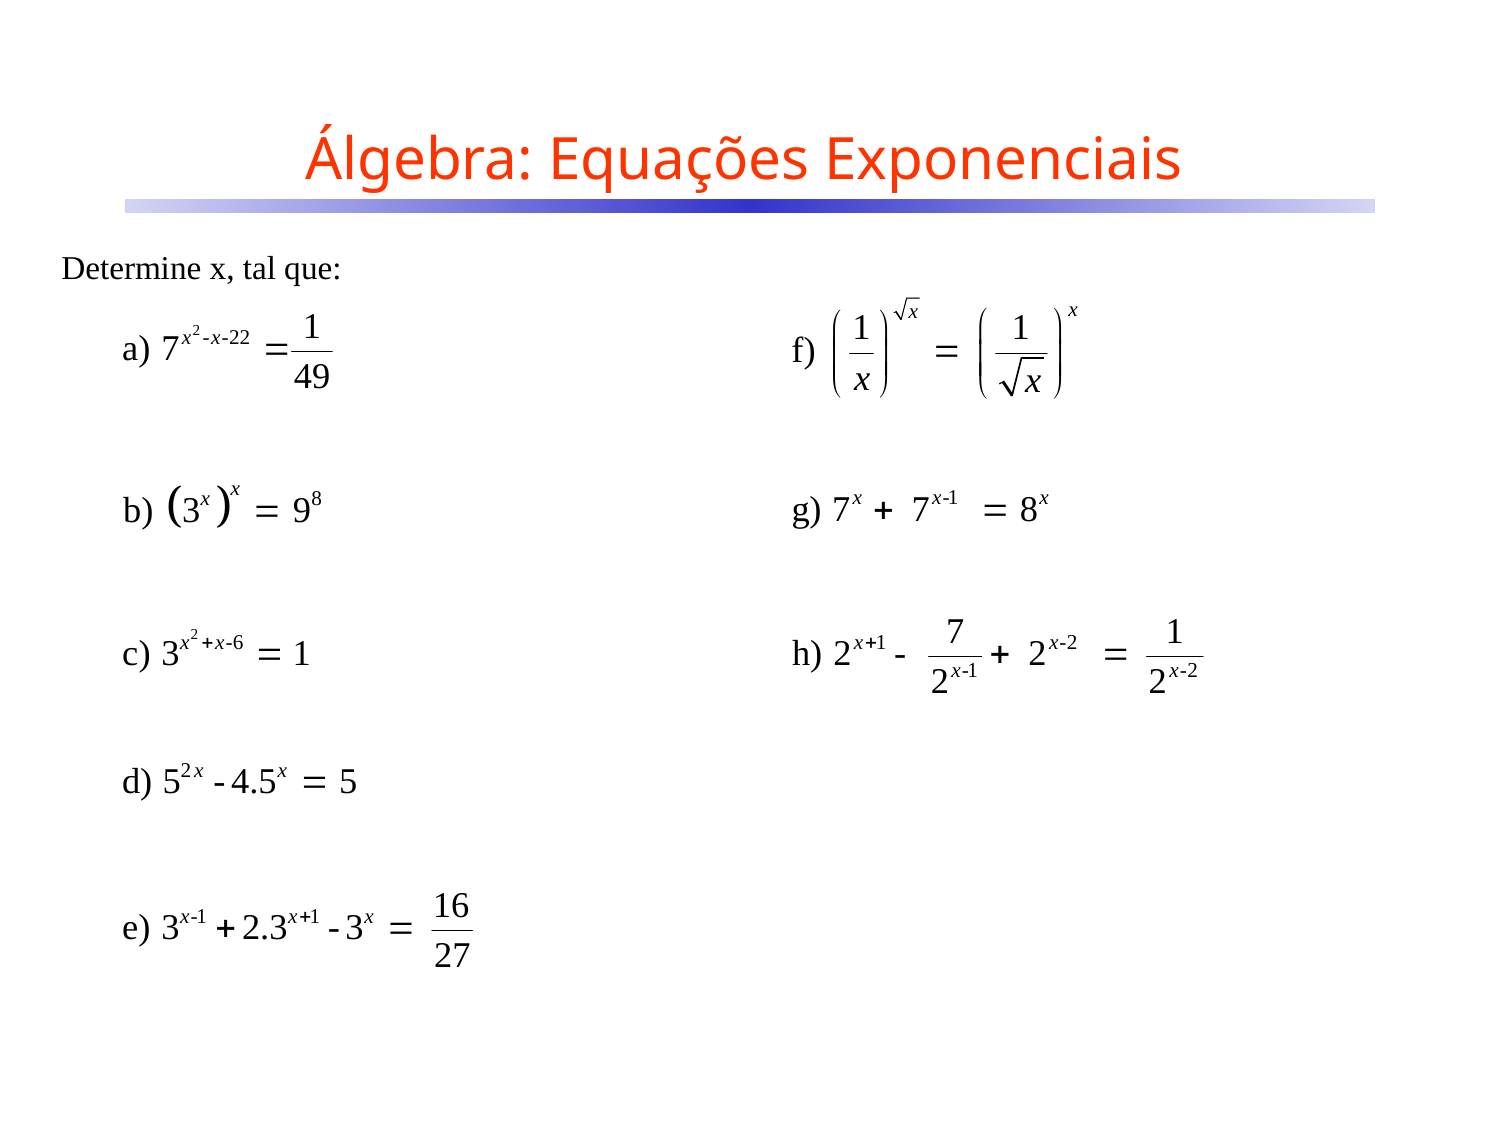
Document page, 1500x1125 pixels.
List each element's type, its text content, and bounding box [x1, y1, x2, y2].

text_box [117, 470, 328, 547]
title Álgebra: Equações Exponenciais [49, 99, 1438, 213]
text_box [786, 481, 1057, 537]
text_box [117, 881, 479, 977]
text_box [786, 608, 1212, 703]
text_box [786, 289, 1084, 408]
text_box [117, 753, 364, 809]
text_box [117, 619, 315, 681]
text_box Determine x, tal que: [46, 238, 507, 294]
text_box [117, 303, 339, 398]
